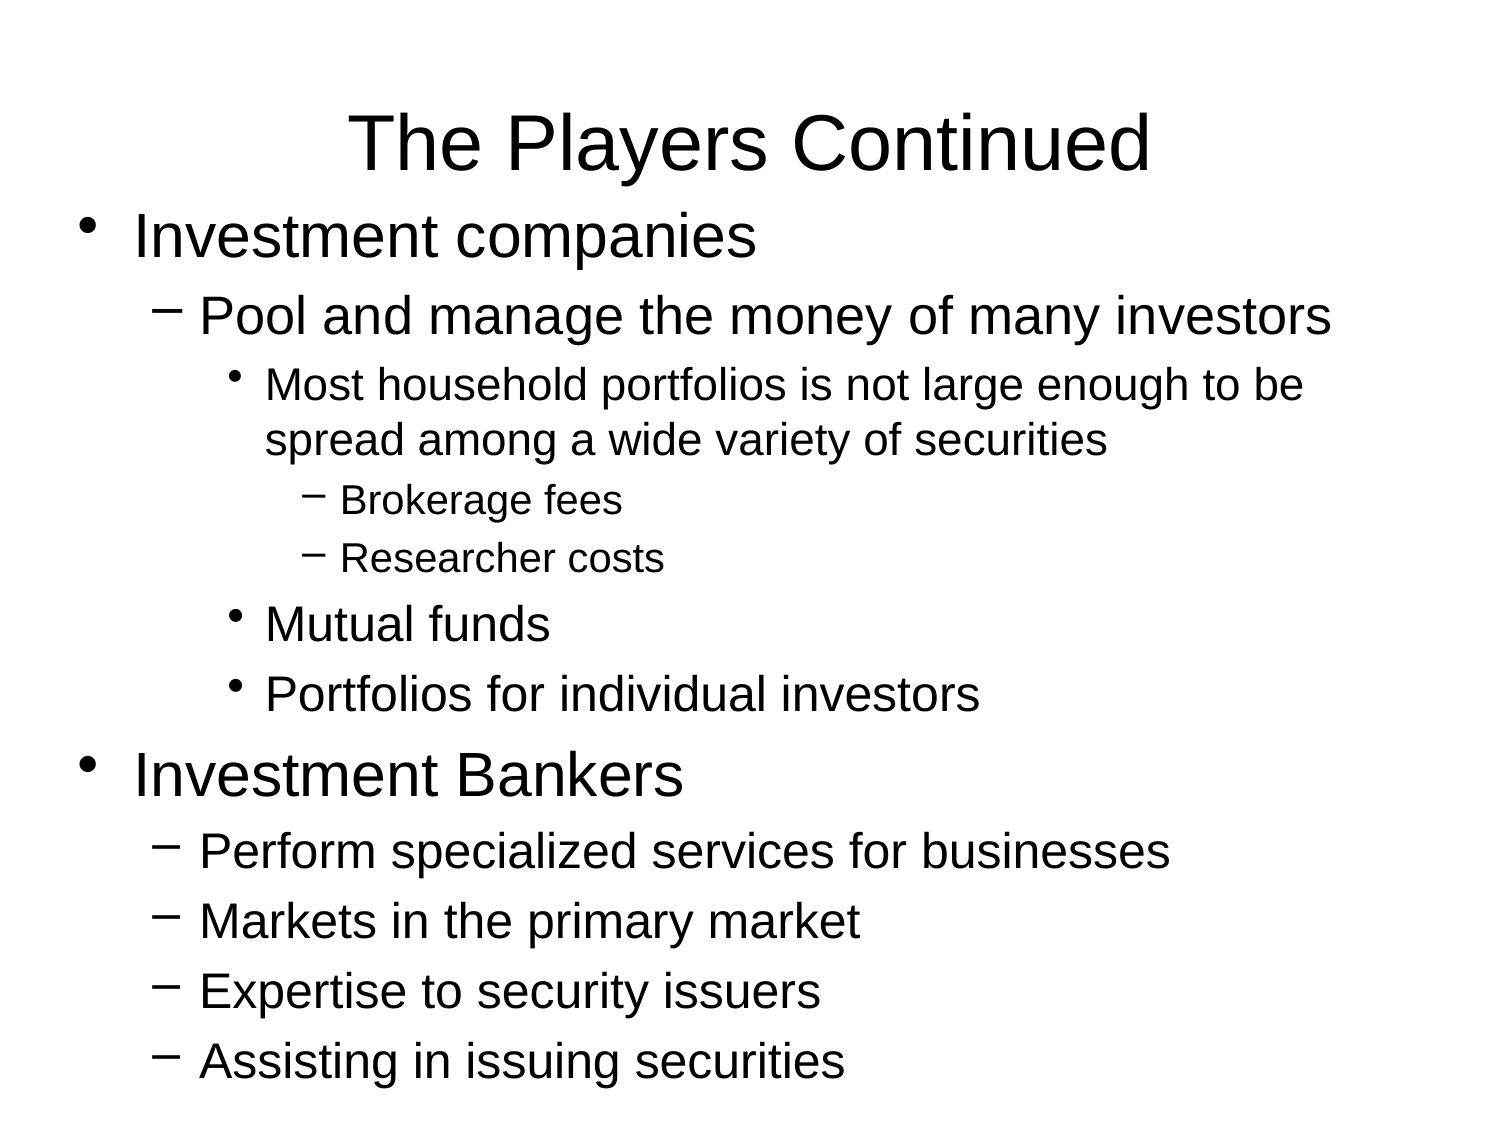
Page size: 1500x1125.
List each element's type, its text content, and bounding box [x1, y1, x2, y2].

title The Players Continued [74, 44, 1426, 233]
list Investment companies Pool and manage the money of many investors Most household portfolios is not large enough to be spread among a wide variety of securities Brokerage fees Researcher costs Mutual funds Portfolios for individual investors Investment Bankers Perform specialized services for businesses Markets in the primary market Expertise to security issuers Assisting in issuing securities [62, 187, 1413, 532]
